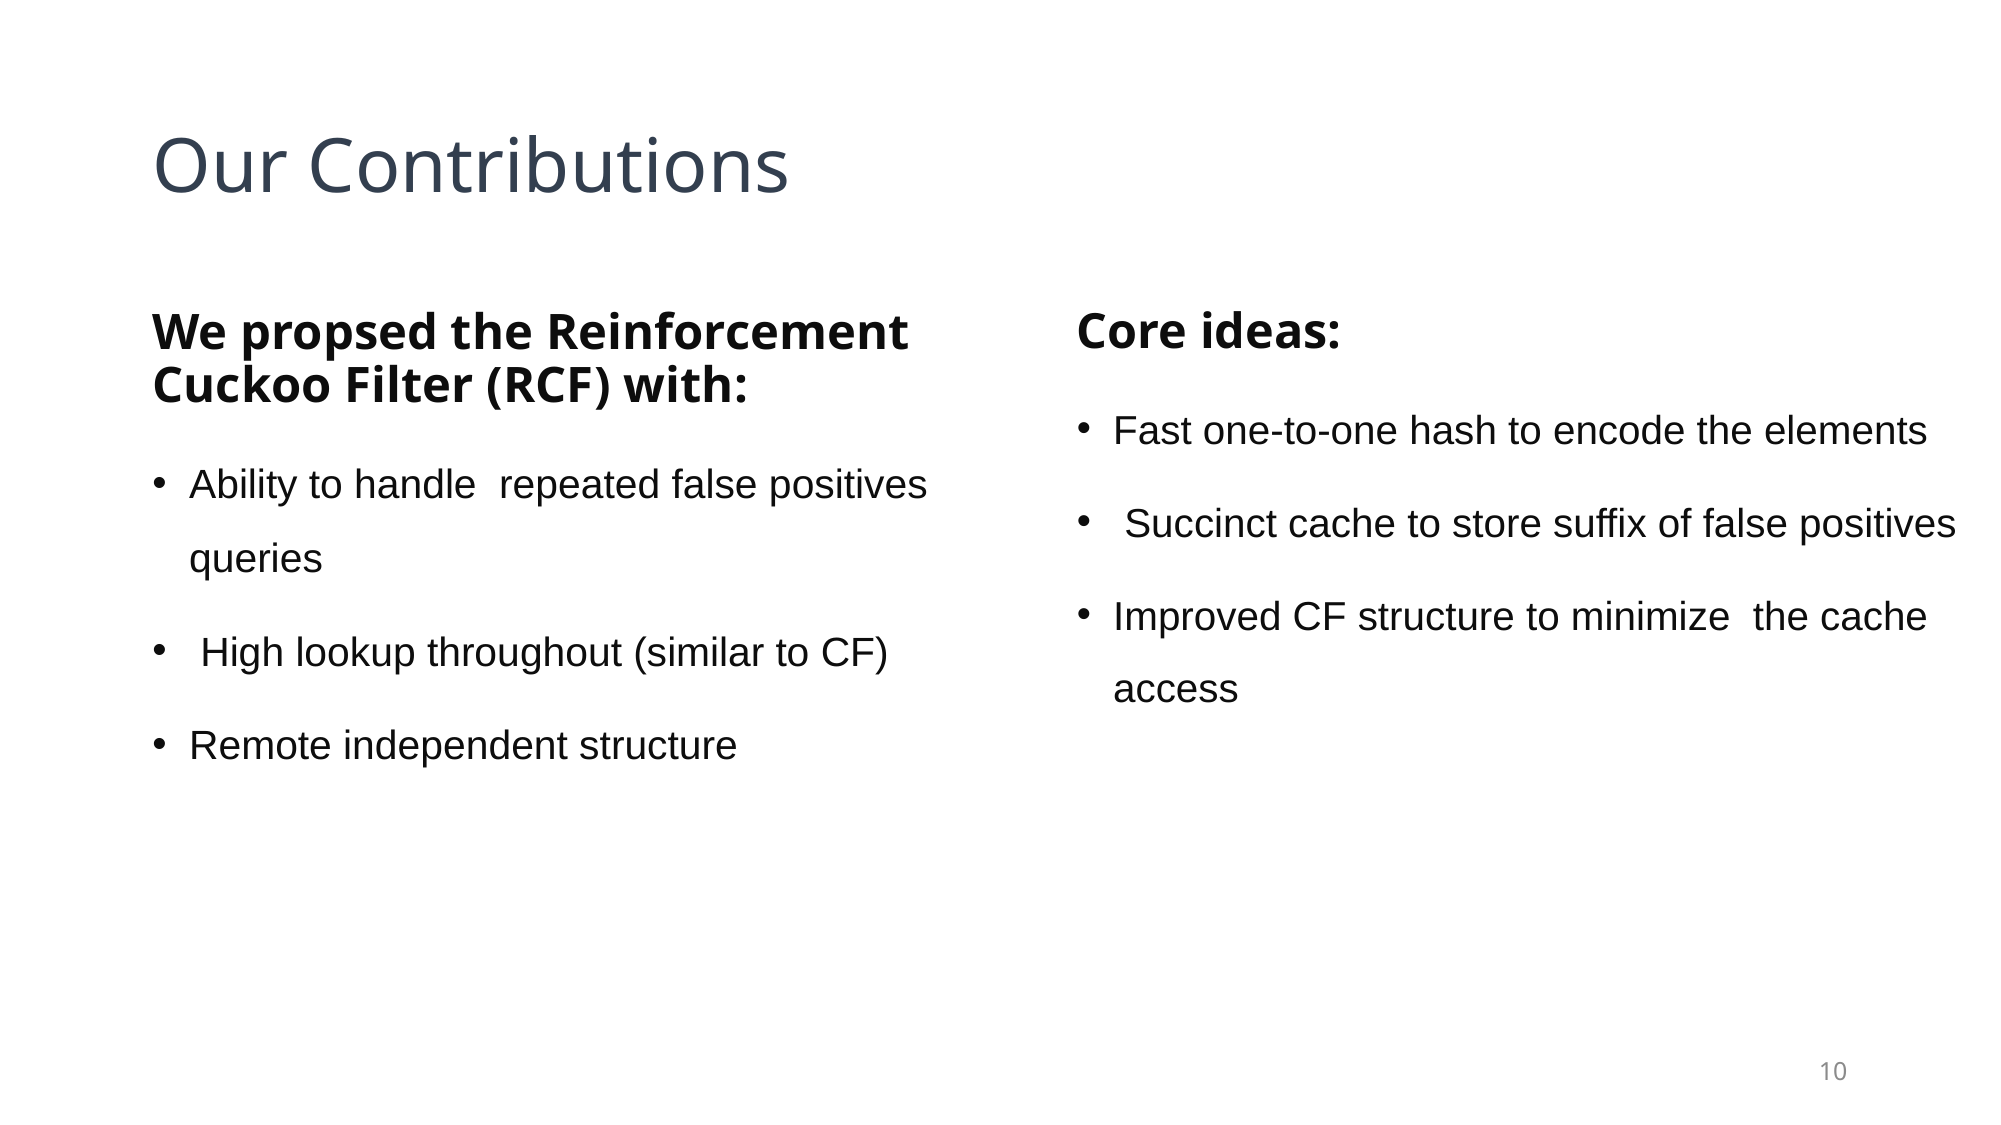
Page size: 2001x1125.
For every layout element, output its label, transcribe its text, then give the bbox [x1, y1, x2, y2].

list We propsed the Reinforcement Cuckoo Filter (RCF) with: Ability to handle repeated false positives queries High lookup throughout (similar to CF) Remote independent structure [137, 299, 991, 779]
title Our Contributions [137, 59, 1863, 278]
text_box Core ideas: Fast one-to-one hash to encode the elements Succinct cache to store suffix of false positives Improved CF structure to minimize the cache access [1061, 299, 2000, 779]
slide_number 10 [1412, 1042, 1863, 1103]
